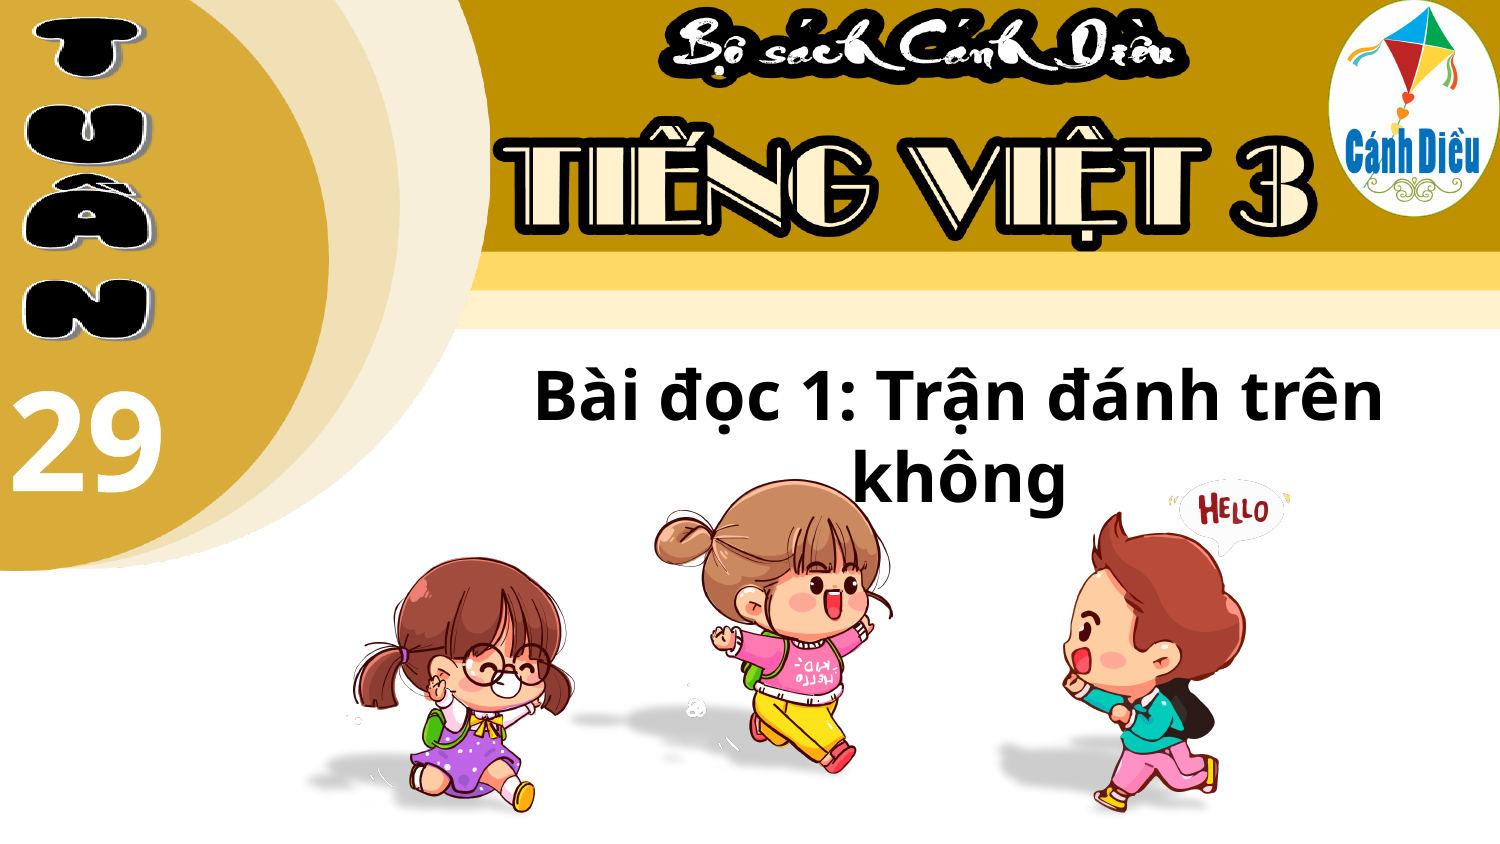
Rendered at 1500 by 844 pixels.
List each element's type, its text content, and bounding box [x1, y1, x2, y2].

picture [0, 0, 1500, 822]
text_box Bài đọc 1: Trận đánh trên không [471, 345, 1449, 522]
picture [982, 479, 1290, 822]
text_box 29 [0, 346, 190, 526]
